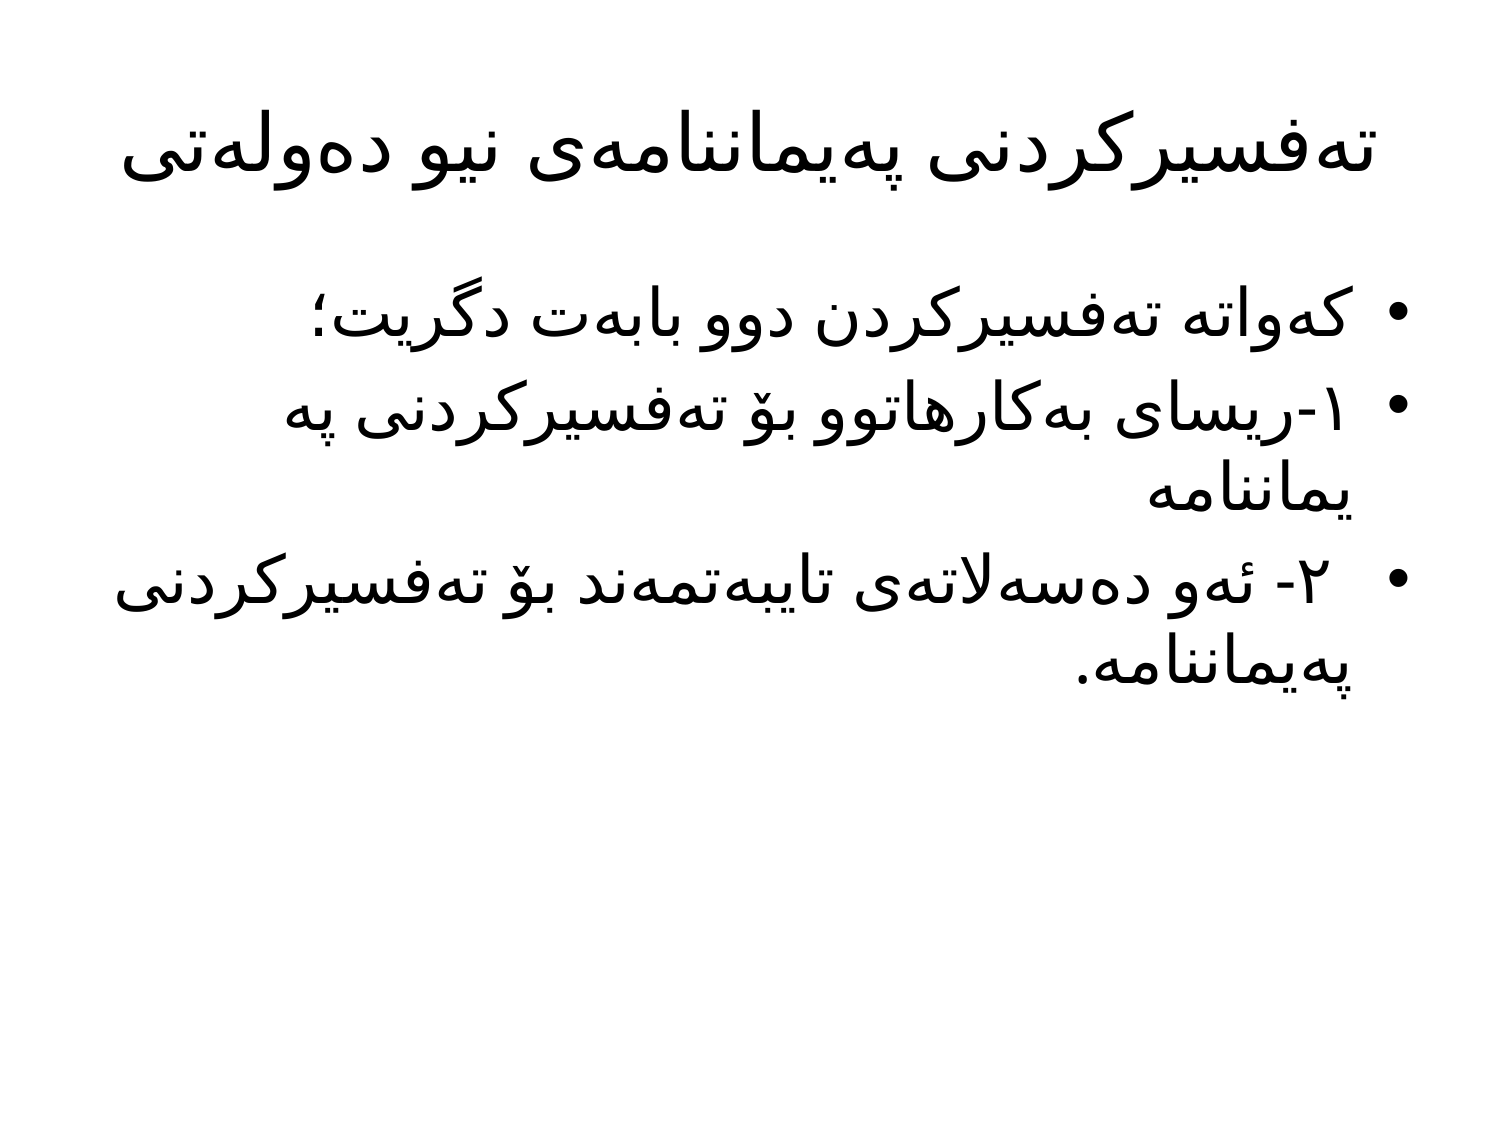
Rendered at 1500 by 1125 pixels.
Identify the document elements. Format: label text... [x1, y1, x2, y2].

list کەواتە تەفسیرکردن دوو بابەت دگریت؛ ١-ریسای بەکارهاتوو بۆ تەفسیرکردنی په یماننامە ٢- ئەو دەسەلاتەی تایبەتمەند بۆ تەفسیرکردنی پەیماننامە. [75, 262, 1425, 1005]
title تەفسیرکردنی پەیماننامەی نیو دەولەتی [75, 45, 1425, 233]
